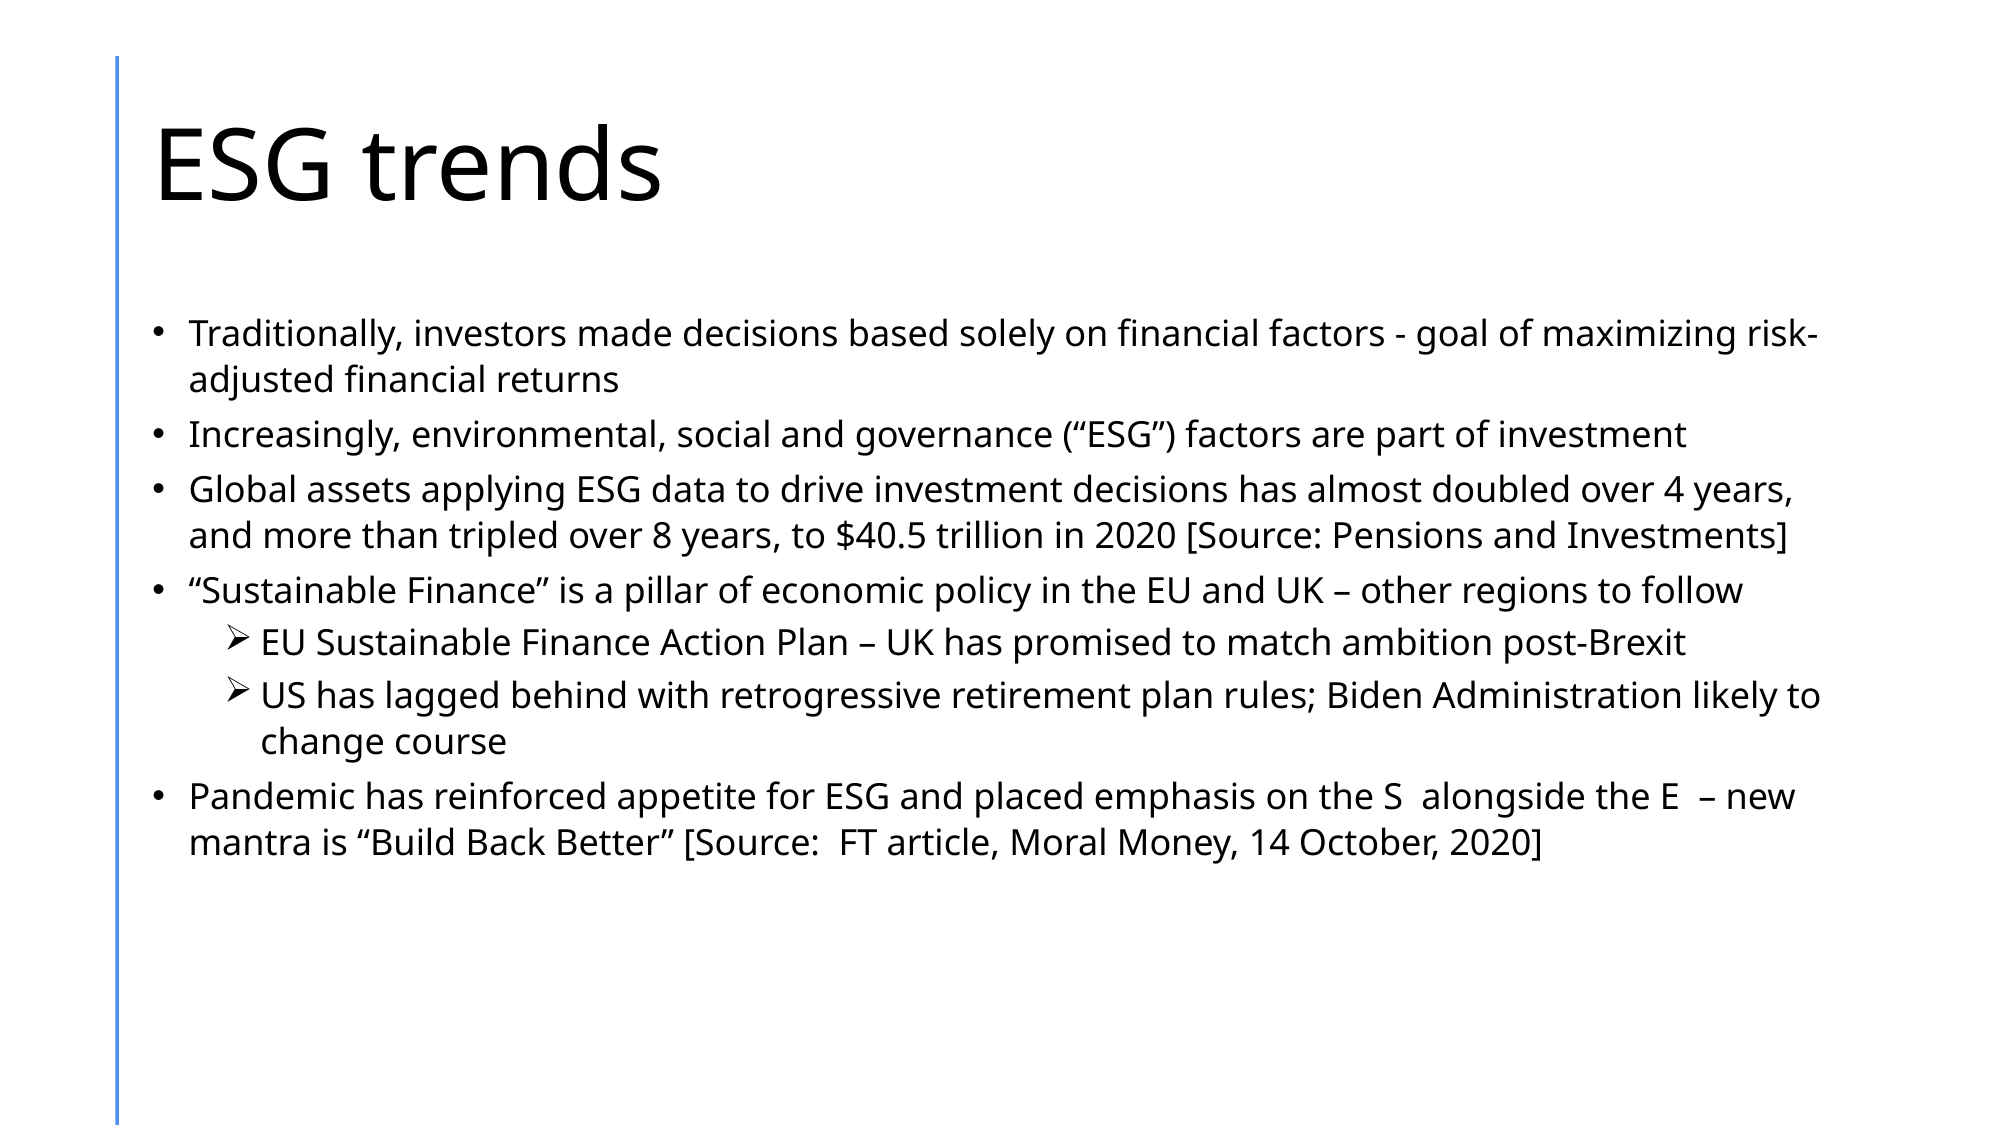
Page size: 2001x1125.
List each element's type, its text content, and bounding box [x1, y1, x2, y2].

list Traditionally, investors made decisions based solely on financial factors - goal of maximizing risk-adjusted financial returns Increasingly, environmental, social and governance (“ESG”) factors are part of investment Global assets applying ESG data to drive investment decisions has almost doubled over 4 years, and more than tripled over 8 years, to $40.5 trillion in 2020 [Source: Pensions and Investments] “Sustainable Finance” is a pillar of economic policy in the EU and UK – other regions to follow EU Sustainable Finance Action Plan – UK has promised to match ambition post-Brexit US has lagged behind with retrogressive retirement plan rules; Biden Administration likely to change course Pandemic has reinforced appetite for ESG and placed emphasis on the S alongside the E – new mantra is “Build Back Better” [Source: FT article, Moral Money, 14 October, 2020] [137, 299, 1863, 1014]
title ESG trends [137, 59, 1863, 278]
